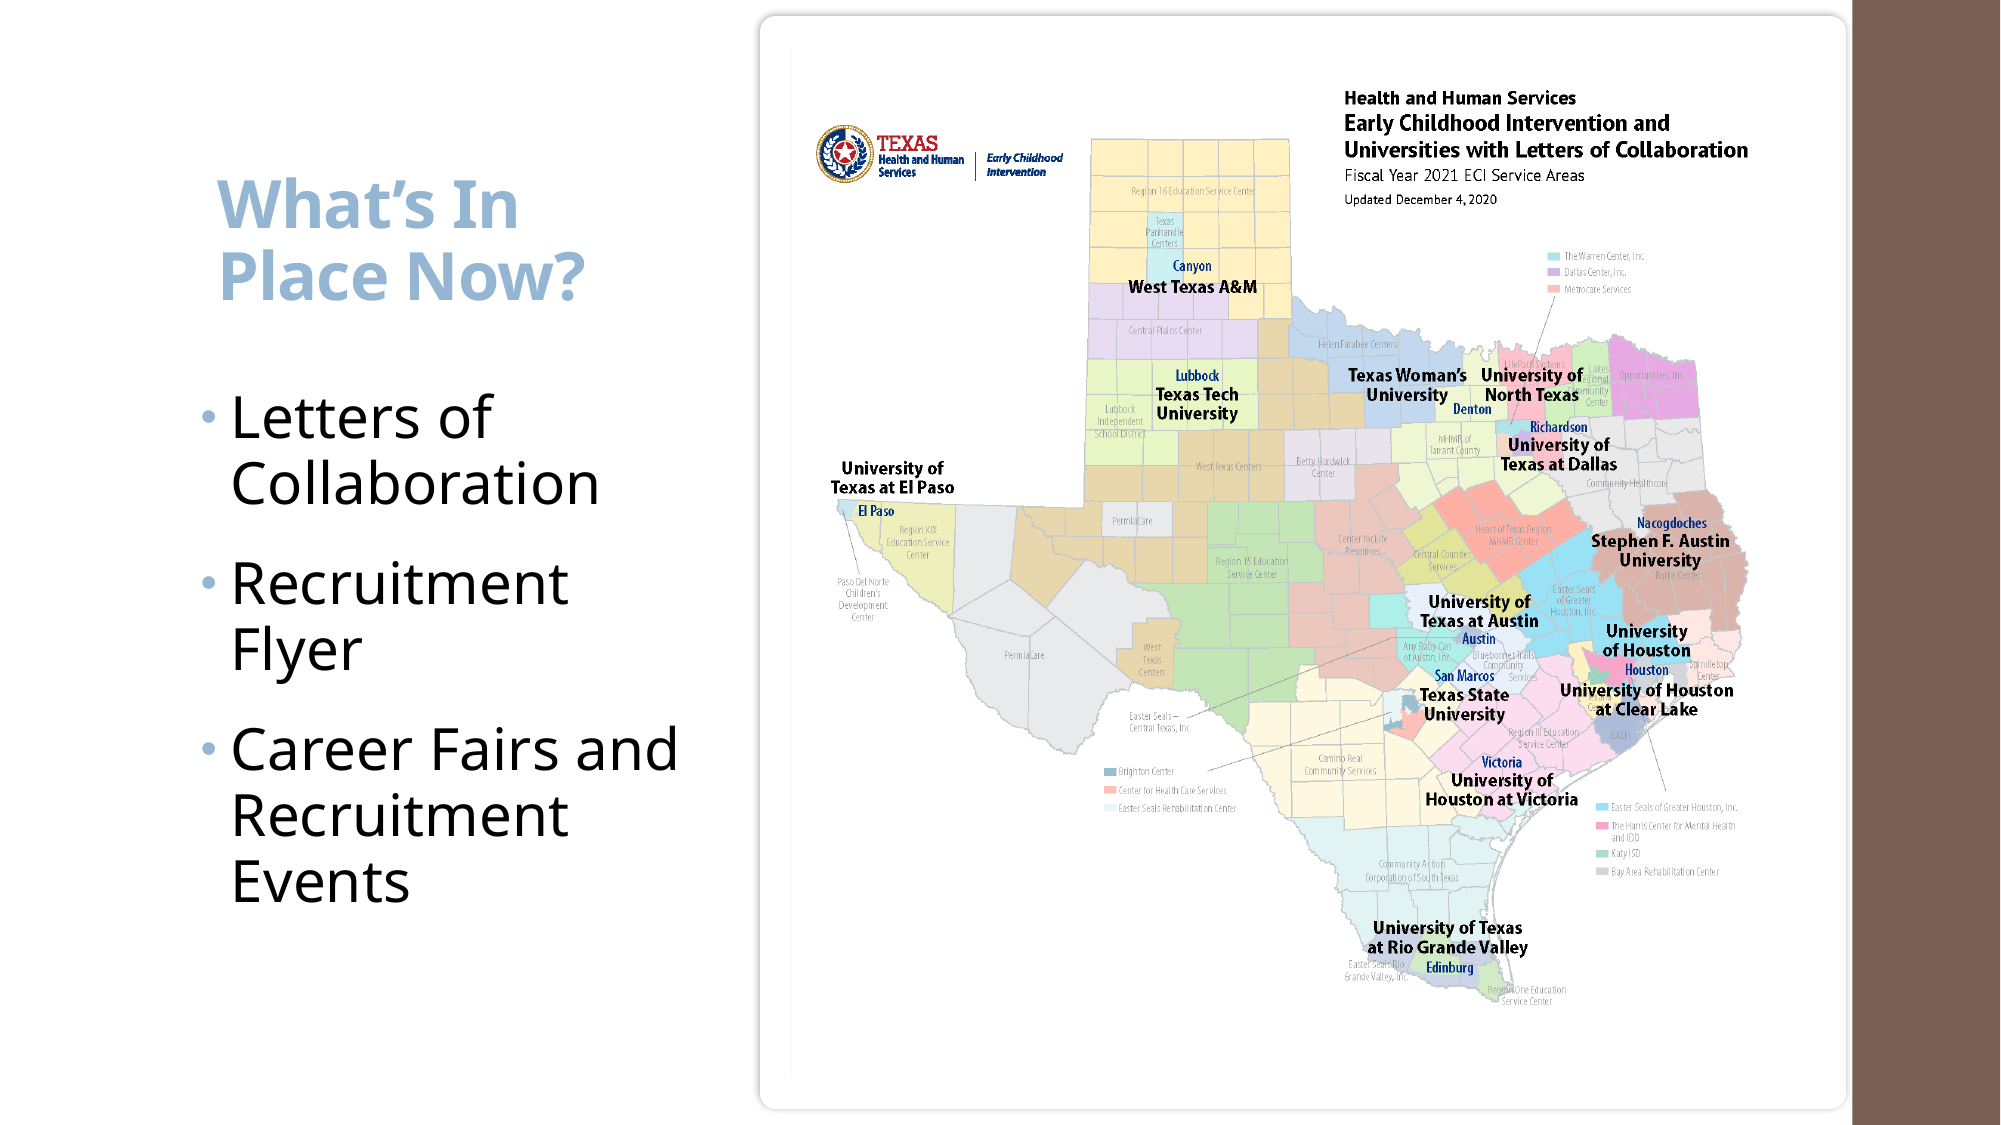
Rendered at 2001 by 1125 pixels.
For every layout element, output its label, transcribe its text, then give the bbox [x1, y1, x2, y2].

picture [791, 47, 1815, 1078]
list Letters of Collaboration Recruitment Flyer Career Fairs and Recruitment Events [185, 377, 708, 1014]
title What’s In Place Now? [202, 104, 708, 323]
